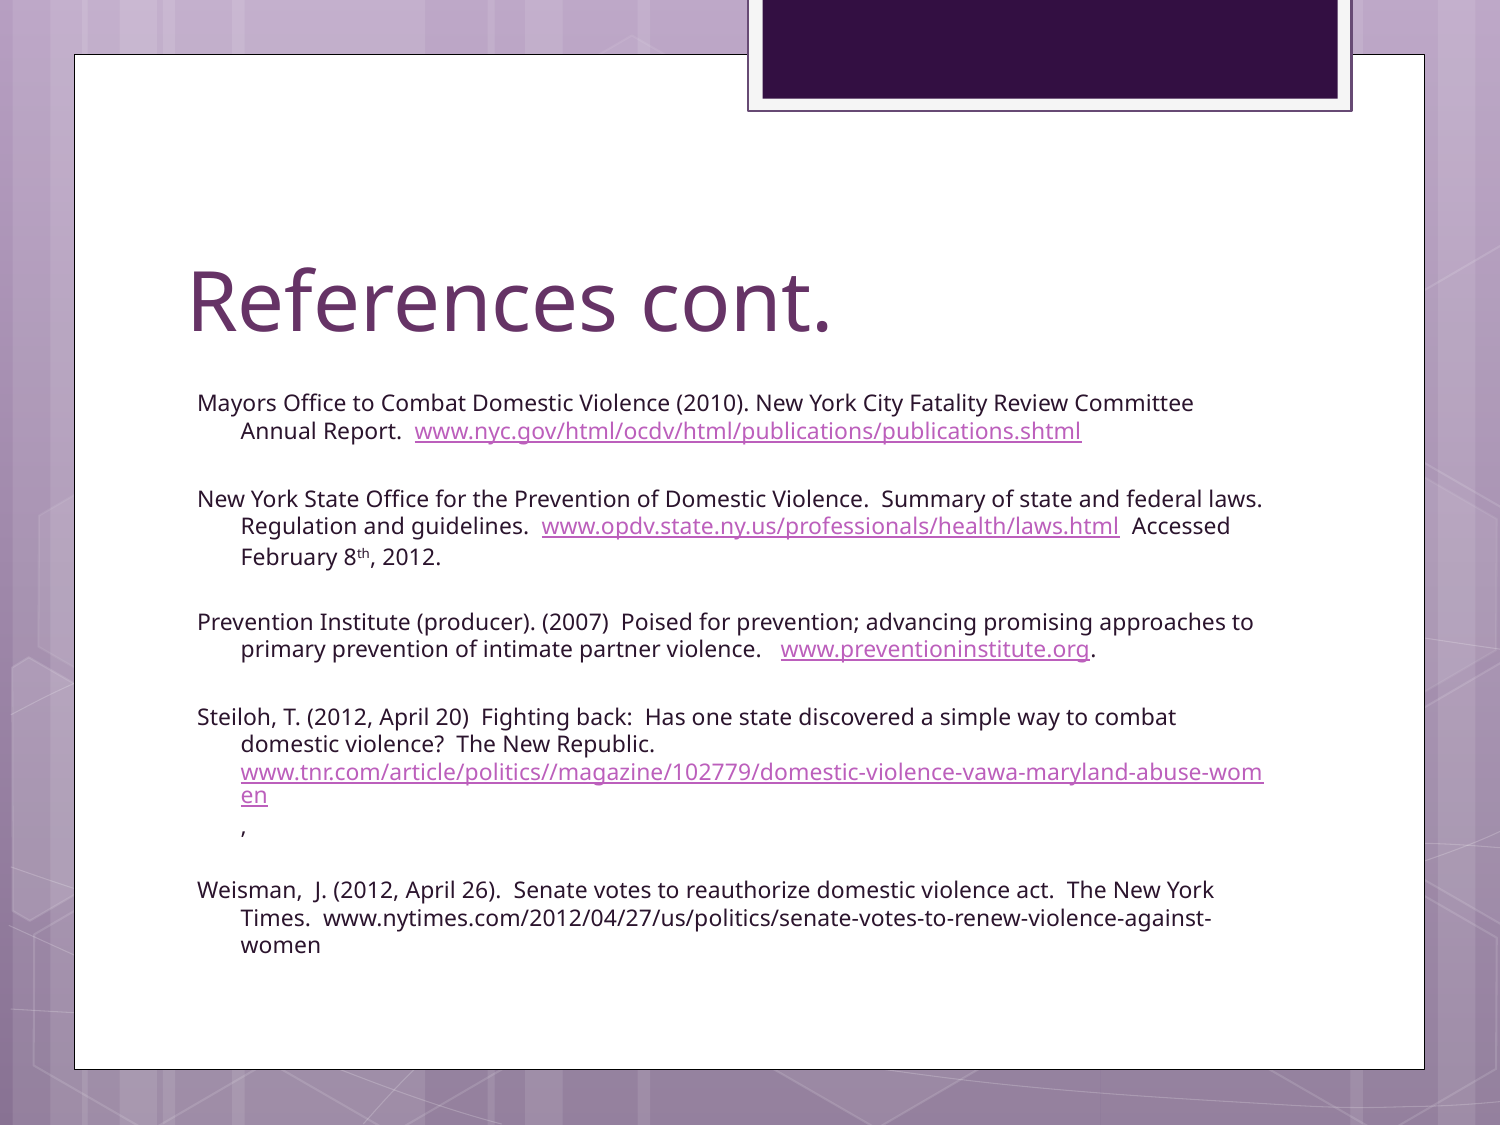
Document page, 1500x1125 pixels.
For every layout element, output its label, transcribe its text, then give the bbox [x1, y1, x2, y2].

list Mayors Office to Combat Domestic Violence (2010). New York City Fatality Review Committee Annual Report. www.nyc.gov/html/ocdv/html/publications/publications.shtml New York State Office for the Prevention of Domestic Violence. Summary of state and federal laws. Regulation and guidelines. www.opdv.state.ny.us/professionals/health/laws.html Accessed February 8th, 2012. Prevention Institute (producer). (2007) Poised for prevention; advancing promising approaches to primary prevention of intimate partner violence. www.preventioninstitute.org. Steiloh, T. (2012, April 20) Fighting back: Has one state discovered a simple way to combat domestic violence? The New Republic. www.tnr.com/article/politics//magazine/102779/domestic-violence-vawa-maryland-abuse-women, Weisman, J. (2012, April 26). Senate votes to reauthorize domestic violence act. The New York Times. www.nytimes.com/2012/04/27/us/politics/senate-votes-to-renew-violence-against-women [171, 381, 1283, 957]
title References cont. [171, 168, 1324, 357]
